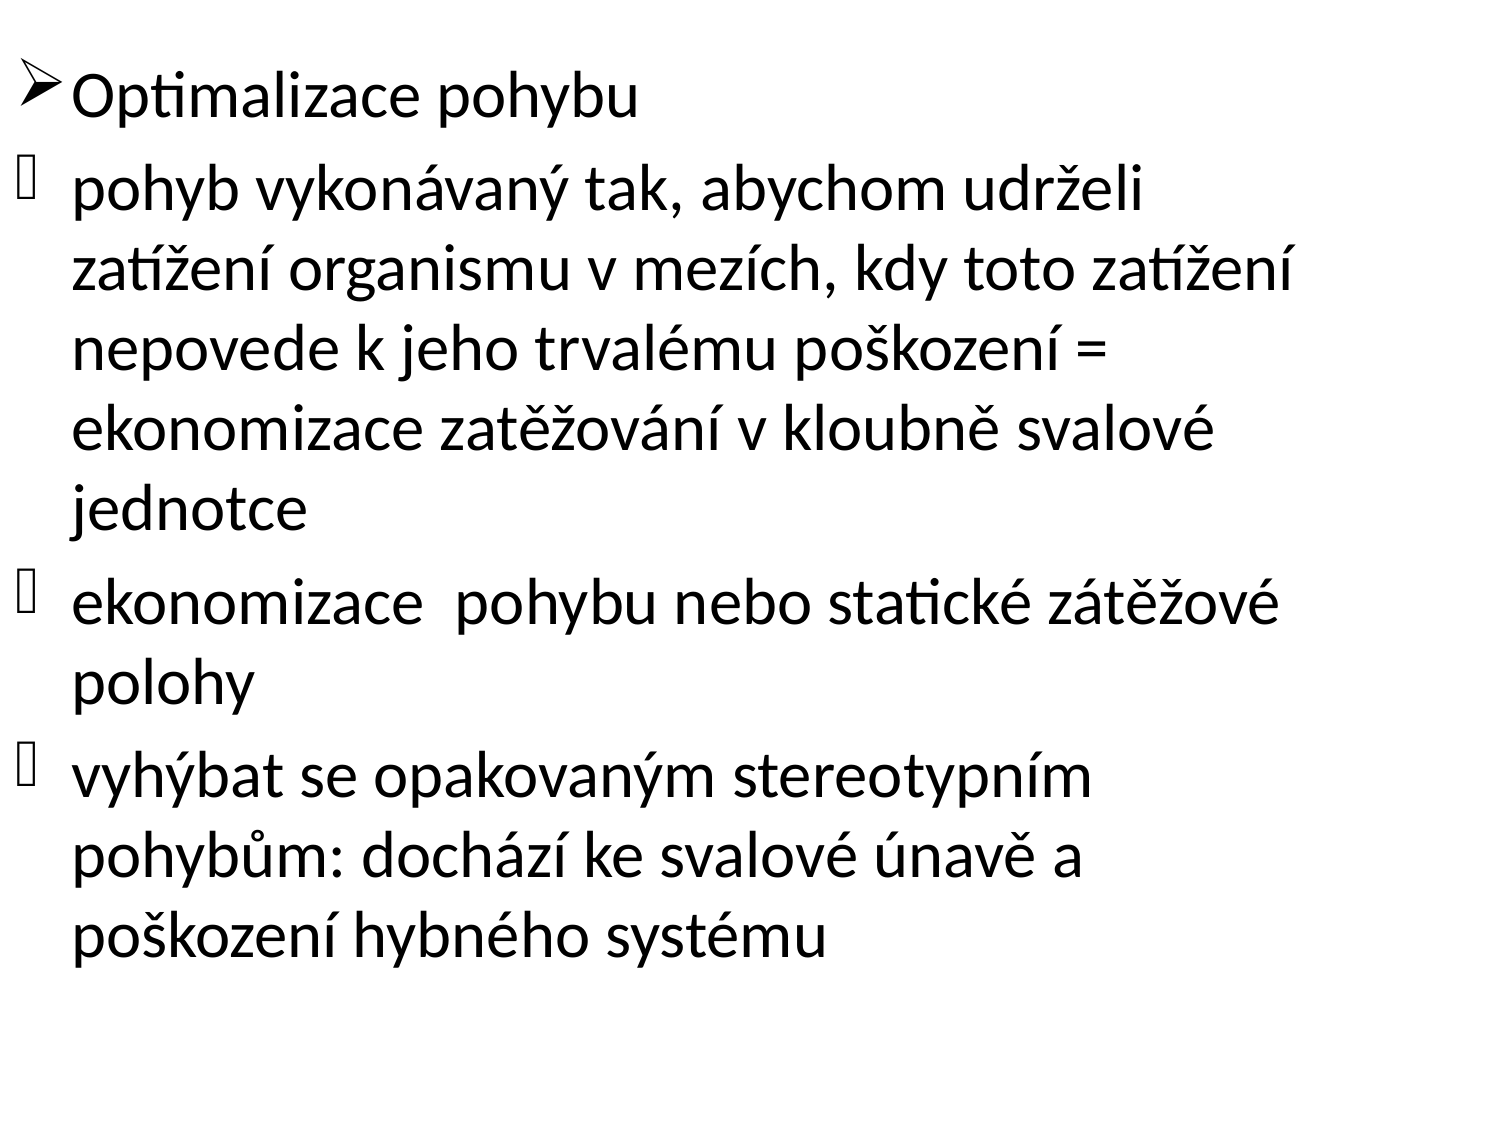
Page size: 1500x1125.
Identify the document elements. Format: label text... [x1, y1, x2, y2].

list Optimalizace pohybu pohyb vykonávaný tak, abychom udrželi zatížení organismu v mezích, kdy toto zatížení nepovede k jeho trvalému poškození = ekonomizace zatěžování v kloubně svalové jednotce ekonomizace pohybu nebo statické zátěžové polohy vyhýbat se opakovaným stereotypním pohybům: dochází ke svalové únavě a poškození hybného systému [0, 42, 1350, 1005]
